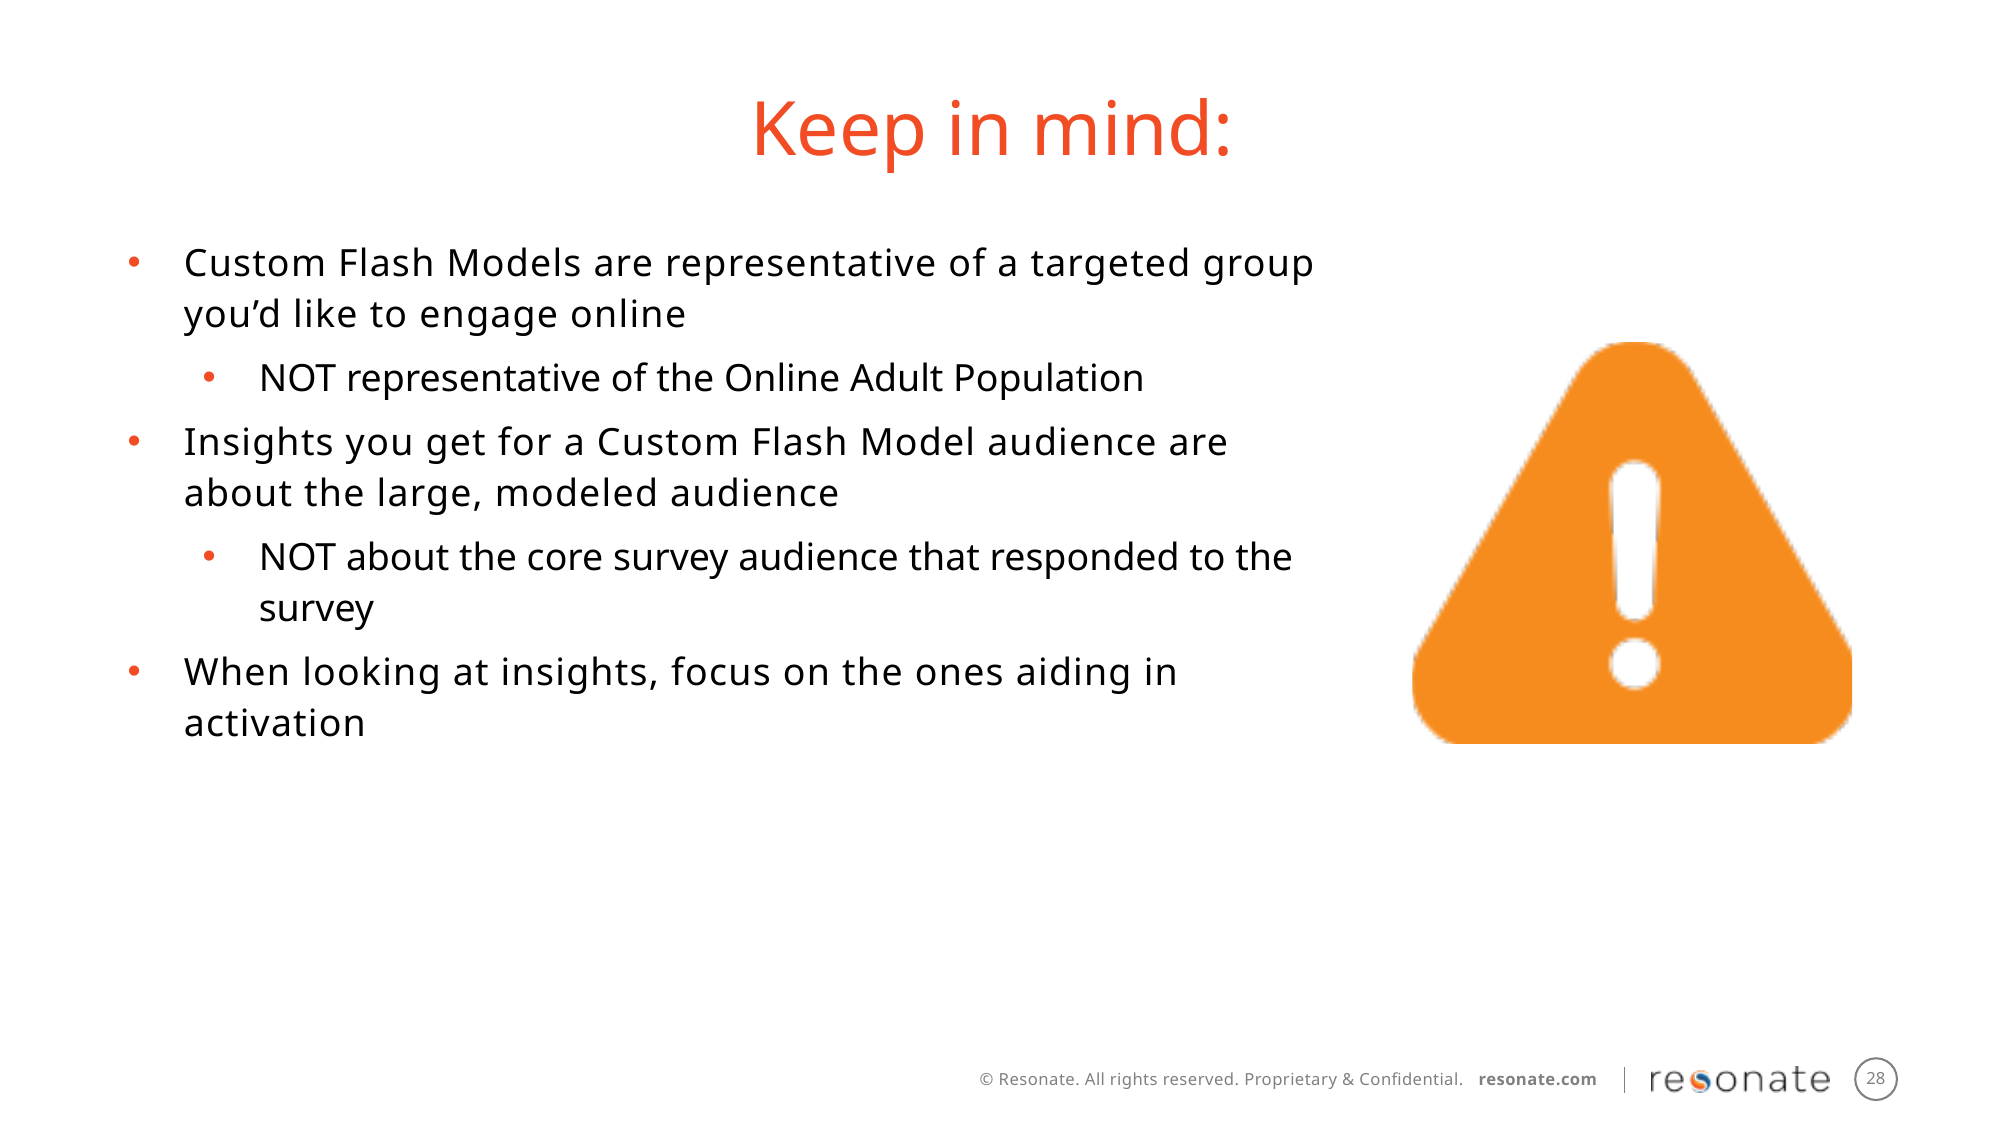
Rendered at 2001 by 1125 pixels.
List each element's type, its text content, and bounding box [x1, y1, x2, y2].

list Keep in mind: [110, 79, 1894, 184]
picture [1651, 1066, 1830, 1093]
list Custom Flash Models are representative of a targeted group you’d like to engage online NOT representative of the Online Adult Population Insights you get for a Custom Flash Model audience are about the large, modeled audience NOT about the core survey audience that responded to the survey When looking at insights, focus on the ones aiding in activation [112, 224, 1350, 988]
picture [1412, 342, 1853, 744]
